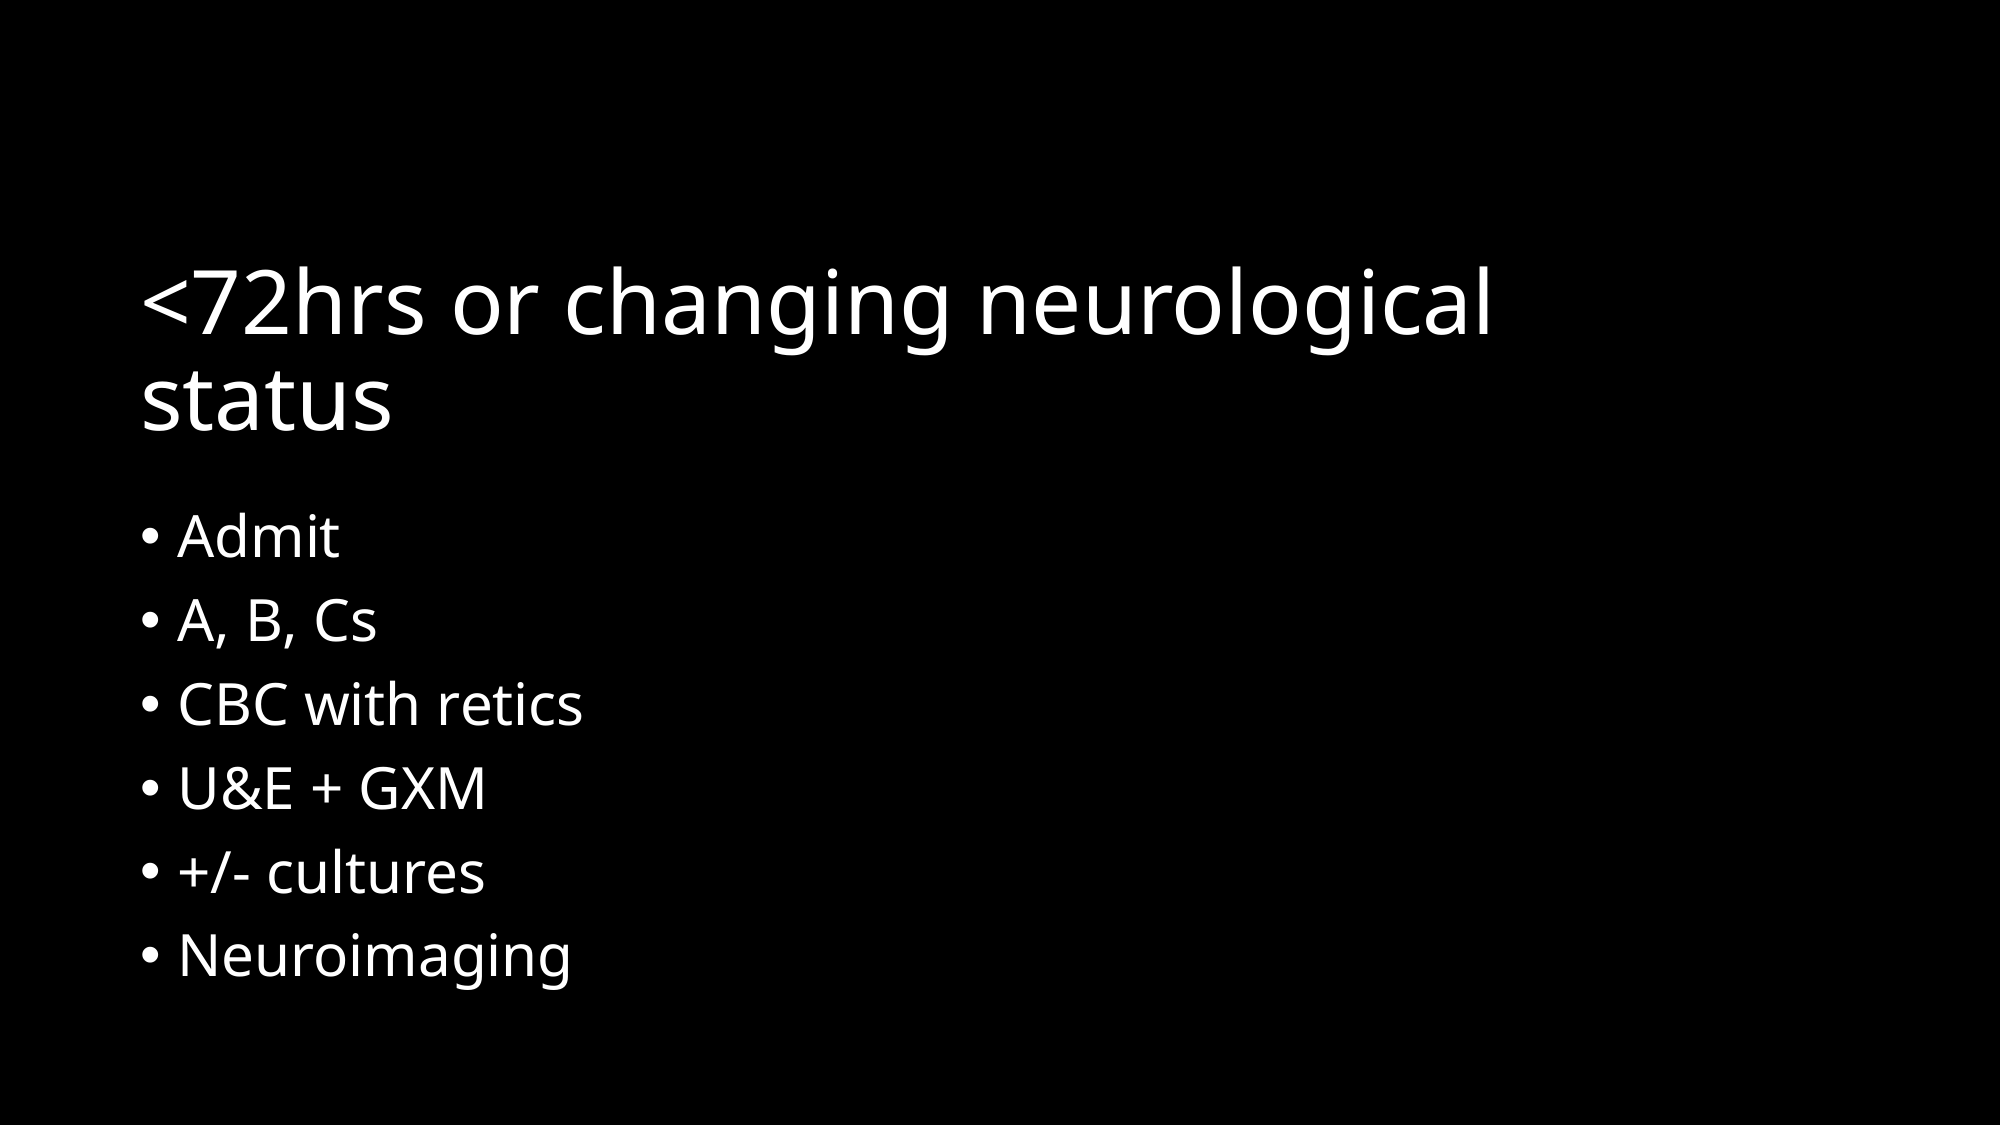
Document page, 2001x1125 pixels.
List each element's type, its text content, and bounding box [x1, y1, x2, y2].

title <72hrs or changing neurological status [125, 249, 1625, 458]
list Admit A, B, Cs CBC with retics U&E + GXM +/- cultures Neuroimaging [125, 500, 1875, 1000]
